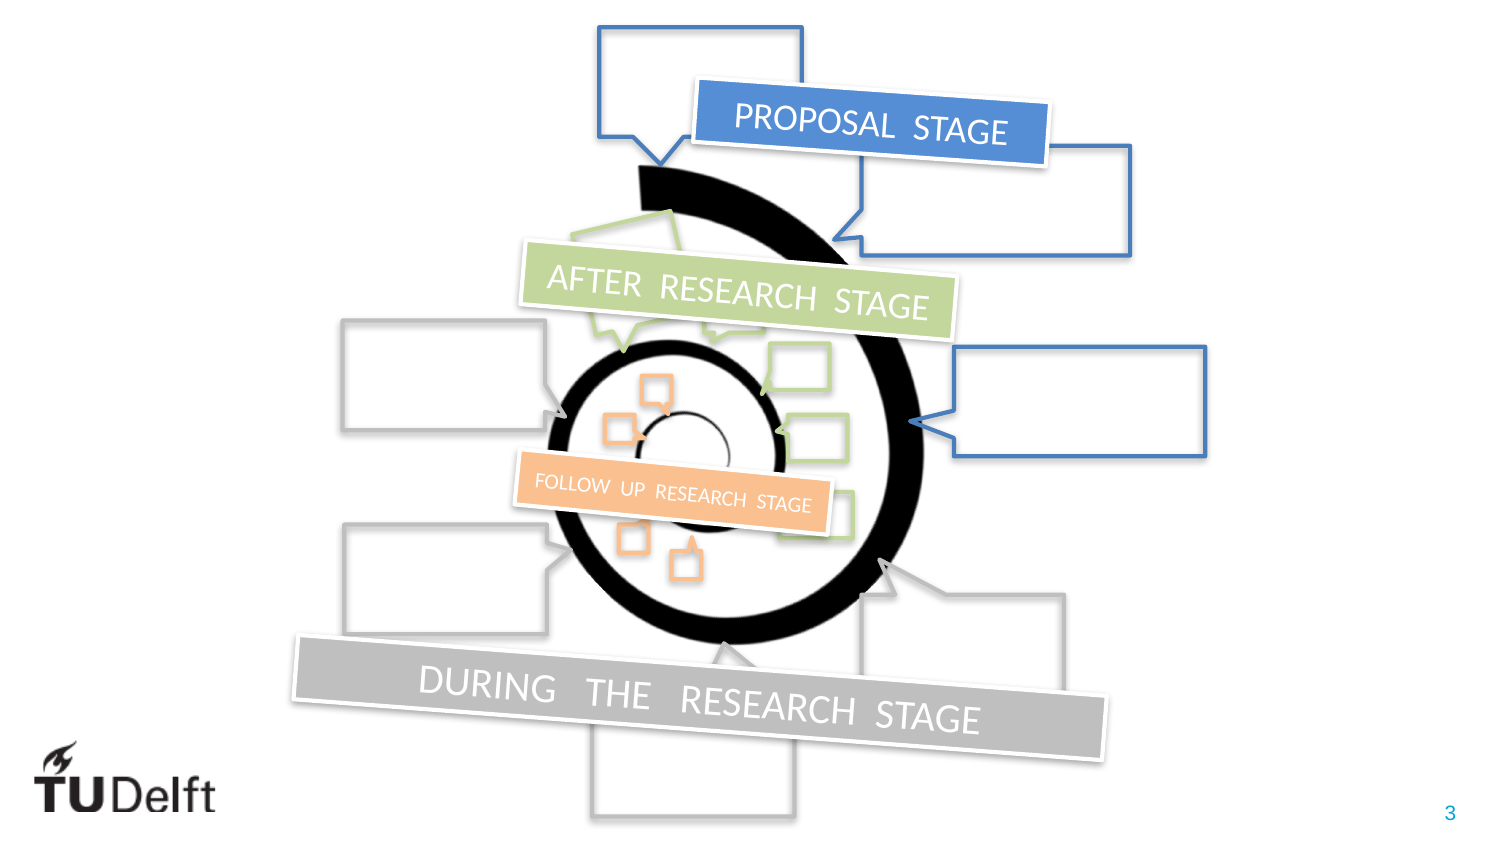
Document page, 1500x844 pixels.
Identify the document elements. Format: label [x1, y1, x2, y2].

text_box [294, 89, 1106, 731]
text_box [591, 738, 796, 818]
text_box [1110, 345, 1206, 458]
text_box [1110, 145, 1131, 257]
text_box [598, 26, 803, 88]
